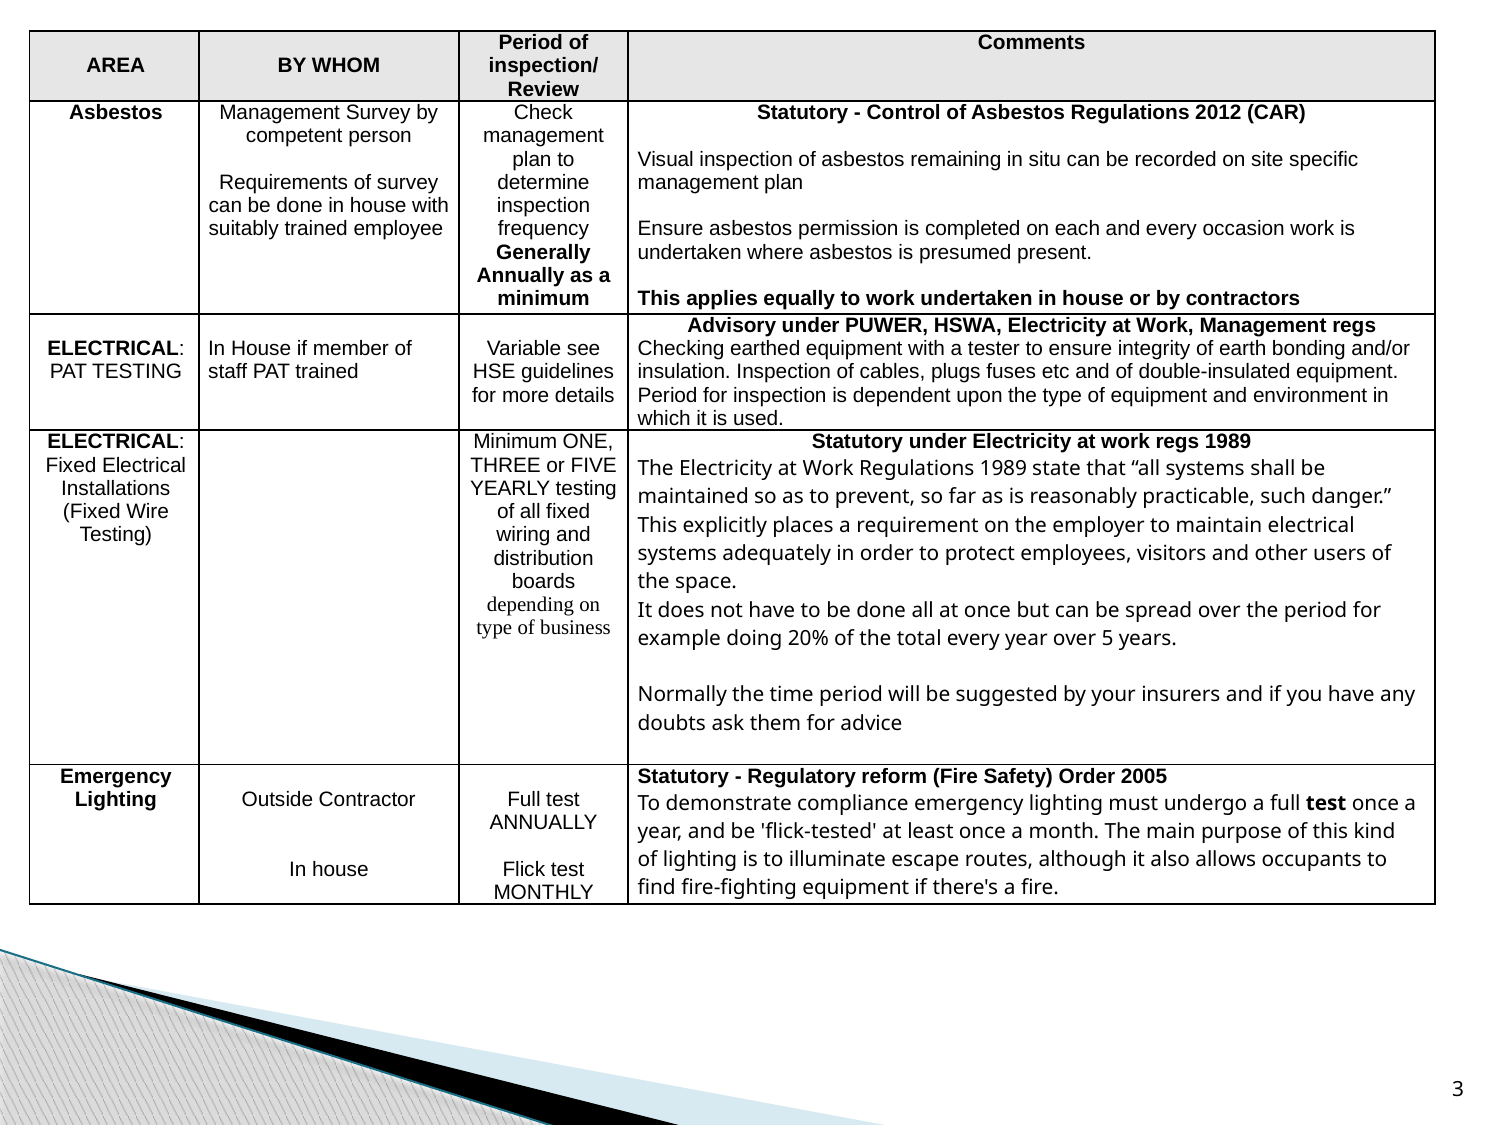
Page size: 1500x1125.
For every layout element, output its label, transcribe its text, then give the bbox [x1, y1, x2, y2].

table_cell ELECTRICAL: PAT TESTING [30, 315, 198, 429]
table_cell Advisory under PUWER, HSWA, Electricity at Work, Management regs Checking earthed equipment with a tester to ensure integrity of earth bonding and/or insulation. Inspection of cables, plugs fuses etc and of double-insulated equipment. Period for inspection is dependent upon the type of equipment and environment in which it is used. [629, 315, 1434, 429]
table_header BY WHOM [200, 32, 458, 100]
table_cell Statutory - Regulatory reform (Fire Safety) Order 2005 To demonstrate compliance emergency lighting must undergo a full test once a year, and be 'flick-tested' at least once a month. The main purpose of this kind of lighting is to illuminate escape routes, although it also allows occupants to find fire-fighting equipment if there's a fire. [629, 765, 1434, 903]
table_cell In House if member of staff PAT trained [200, 315, 458, 429]
table_header Comments [629, 32, 1434, 100]
table_cell Full test ANNUALLY Flick test MONTHLY [460, 765, 627, 903]
table_cell Check management plan to determine inspection frequency Generally Annually as a minimum [460, 102, 627, 313]
table_cell ELECTRICAL: Fixed Electrical Installations (Fixed Wire Testing) [30, 431, 198, 764]
table_cell Management Survey by competent person Requirements of survey can be done in house with suitably trained employee [200, 102, 458, 313]
table_header Period of inspection/ Review [460, 32, 627, 100]
table_cell Emergency Lighting [30, 765, 198, 903]
table_cell Asbestos [30, 102, 198, 313]
table_cell Outside Contractor In house [200, 765, 458, 903]
table_header AREA [30, 32, 198, 100]
table_cell Variable see HSE guidelines for more details [460, 315, 627, 429]
table_cell Minimum ONE, THREE or FIVE YEARLY testing of all fixed wiring and distribution boards depending on type of business [460, 431, 627, 764]
table_cell [200, 431, 458, 764]
table_cell Statutory - Control of Asbestos Regulations 2012 (CAR) Visual inspection of asbestos remaining in situ can be recorded on site specific management plan Ensure asbestos permission is completed on each and every occasion work is undertaken where asbestos is presumed present. This applies equally to work undertaken in house or by contractors [629, 102, 1434, 313]
text_box [0, 13, 1500, 941]
table_cell Statutory under Electricity at work regs 1989 The Electricity at Work Regulations 1989 state that “all systems shall be maintained so as to prevent, so far as is reasonably practicable, such danger.” This explicitly places a requirement on the employer to maintain electrical systems adequately in order to protect employees, visitors and other users of the space. It does not have to be done all at once but can be spread over the period for example doing 20% of the total every year over 5 years. Normally the time period will be suggested by your insurers and if you have any doubts ask them for advice [629, 431, 1434, 764]
slide_number 3 [1418, 1051, 1479, 1112]
